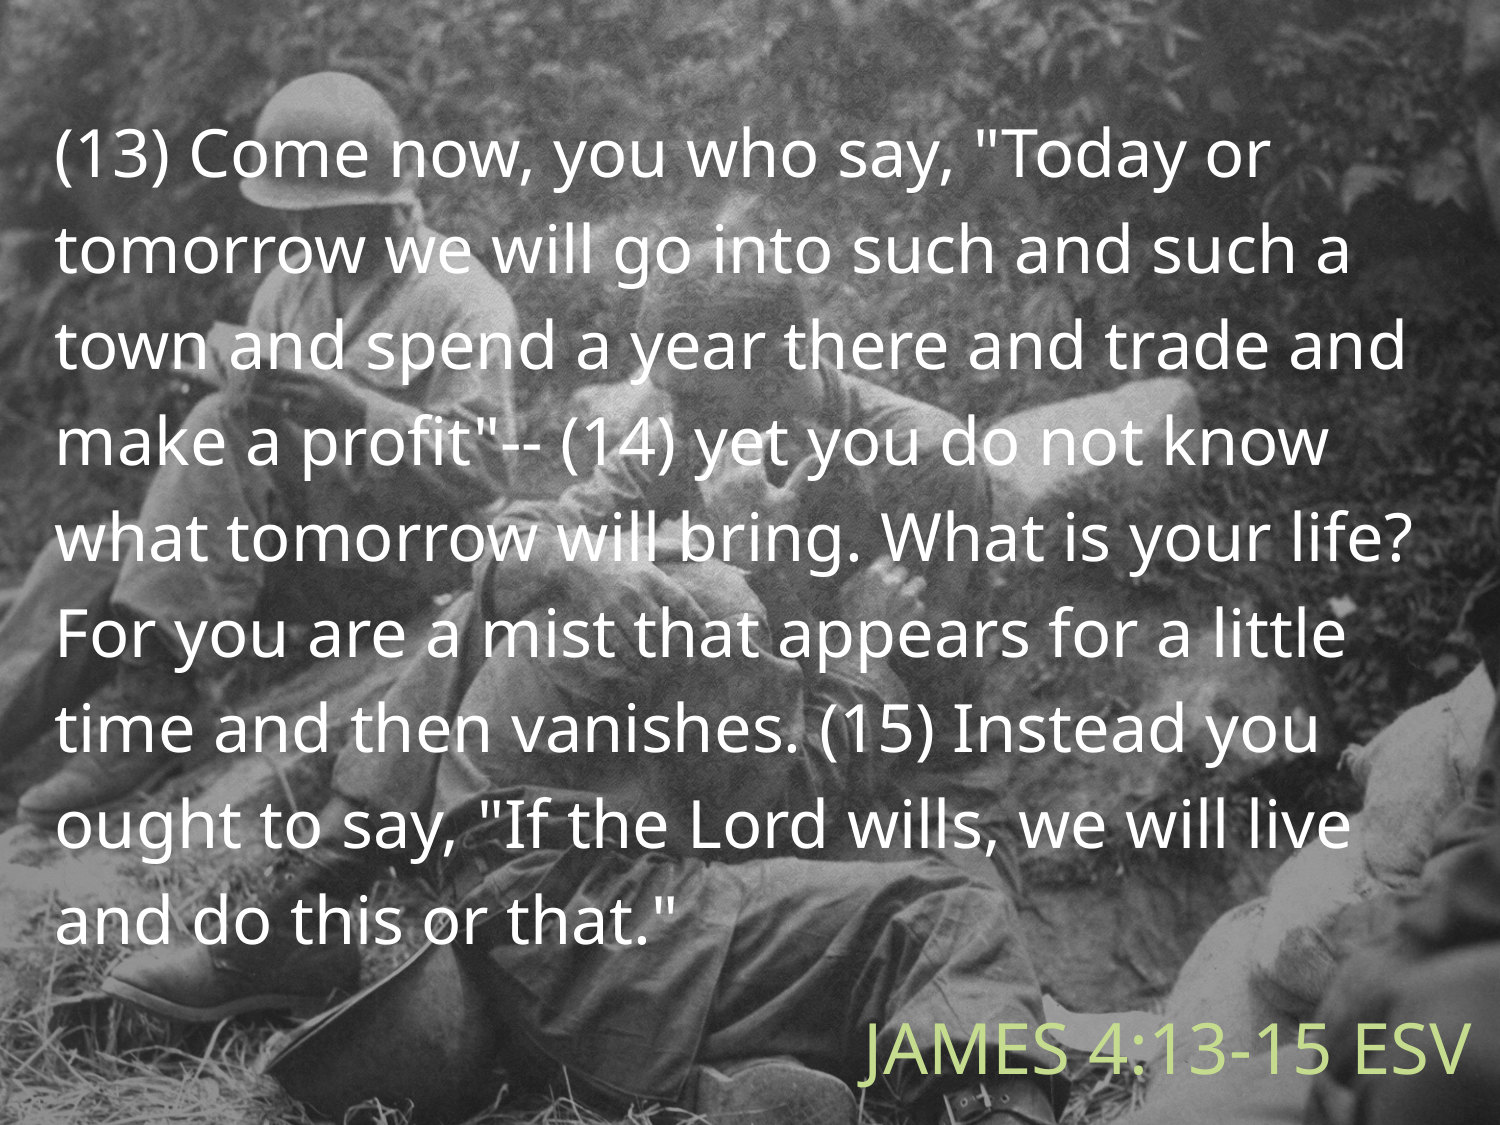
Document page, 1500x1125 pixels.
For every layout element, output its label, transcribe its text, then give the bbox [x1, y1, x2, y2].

list (13) Come now, you who say, "Today or tomorrow we will go into such and such a town and spend a year there and trade and make a profit"-- (14) yet you do not know what tomorrow will bring. What is your life? For you are a mist that appears for a little time and then vanishes. (15) Instead you ought to say, "If the Lord wills, we will live and do this or that." [39, 87, 1479, 988]
title James 4:13-15 ESV [9, 988, 1488, 1116]
picture [0, 0, 1500, 1125]
